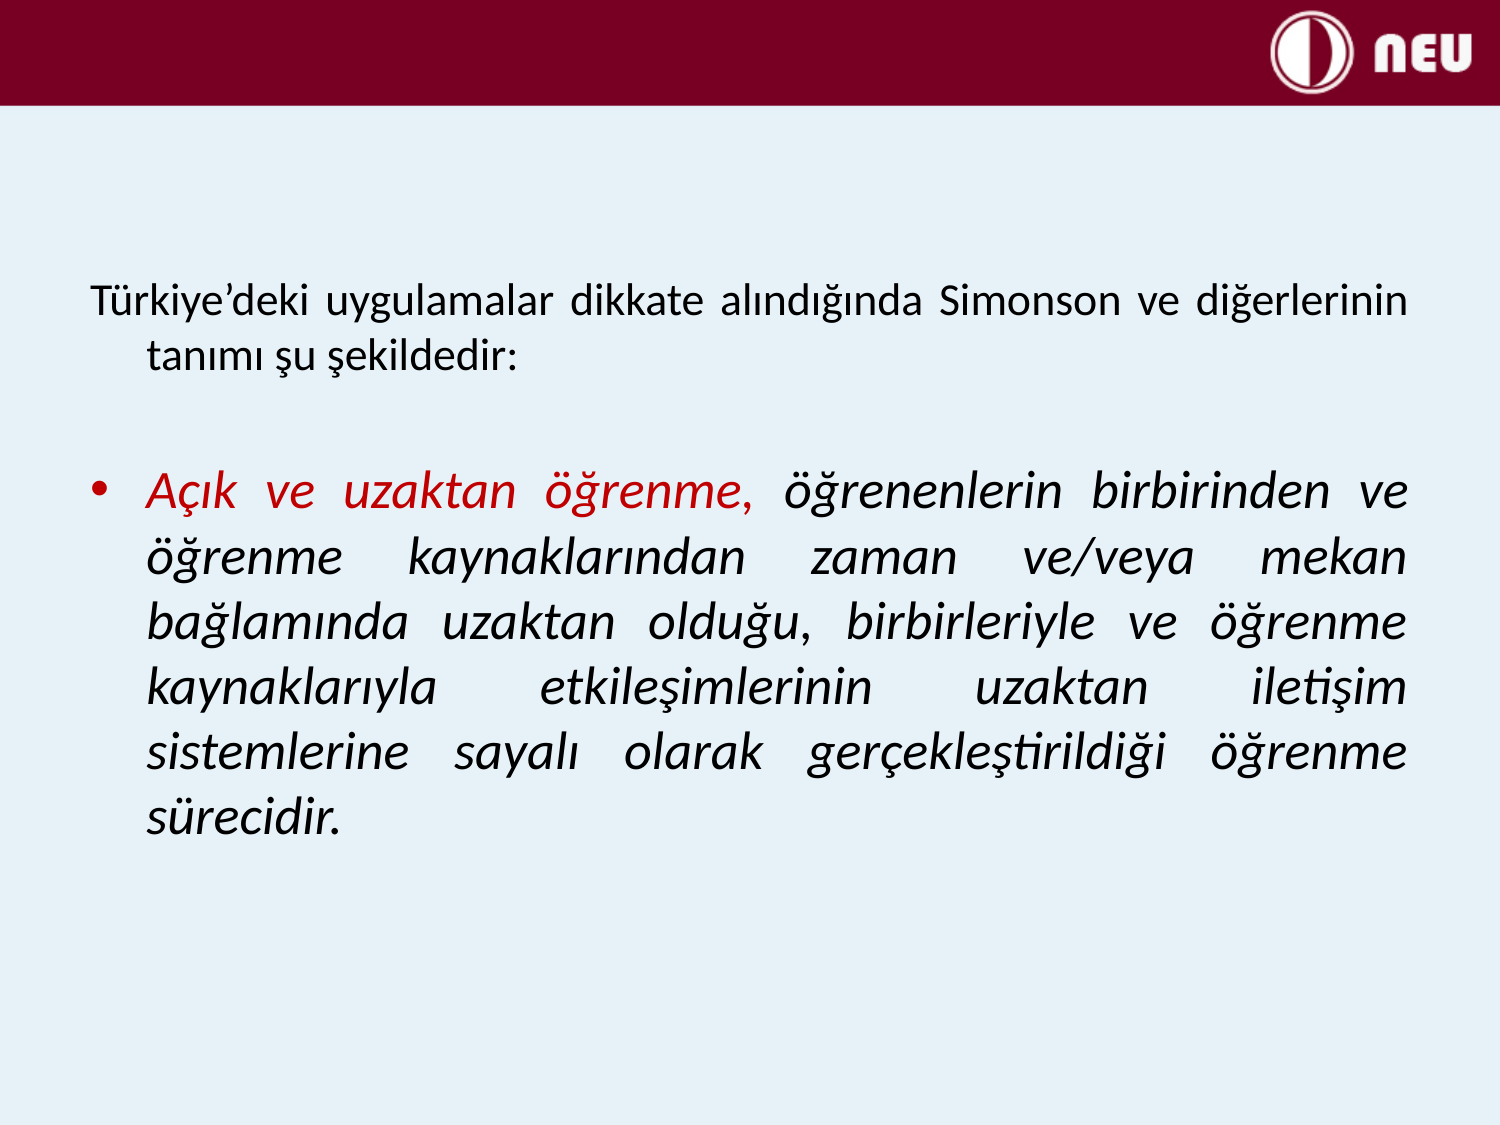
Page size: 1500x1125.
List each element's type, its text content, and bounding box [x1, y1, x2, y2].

picture [0, 0, 1500, 1125]
list Türkiye’deki uygulamalar dikkate alındığında Simonson ve diğerlerinin tanımı şu şekildedir: Açık ve uzaktan öğrenme, öğrenenlerin birbirinden ve öğrenme kaynaklarından zaman ve/veya mekan bağlamında uzaktan olduğu, birbirleriyle ve öğrenme kaynaklarıyla etkileşimlerinin uzaktan iletişim sistemlerine sayalı olarak gerçekleştirildiği öğrenme sürecidir. [75, 262, 1425, 1005]
